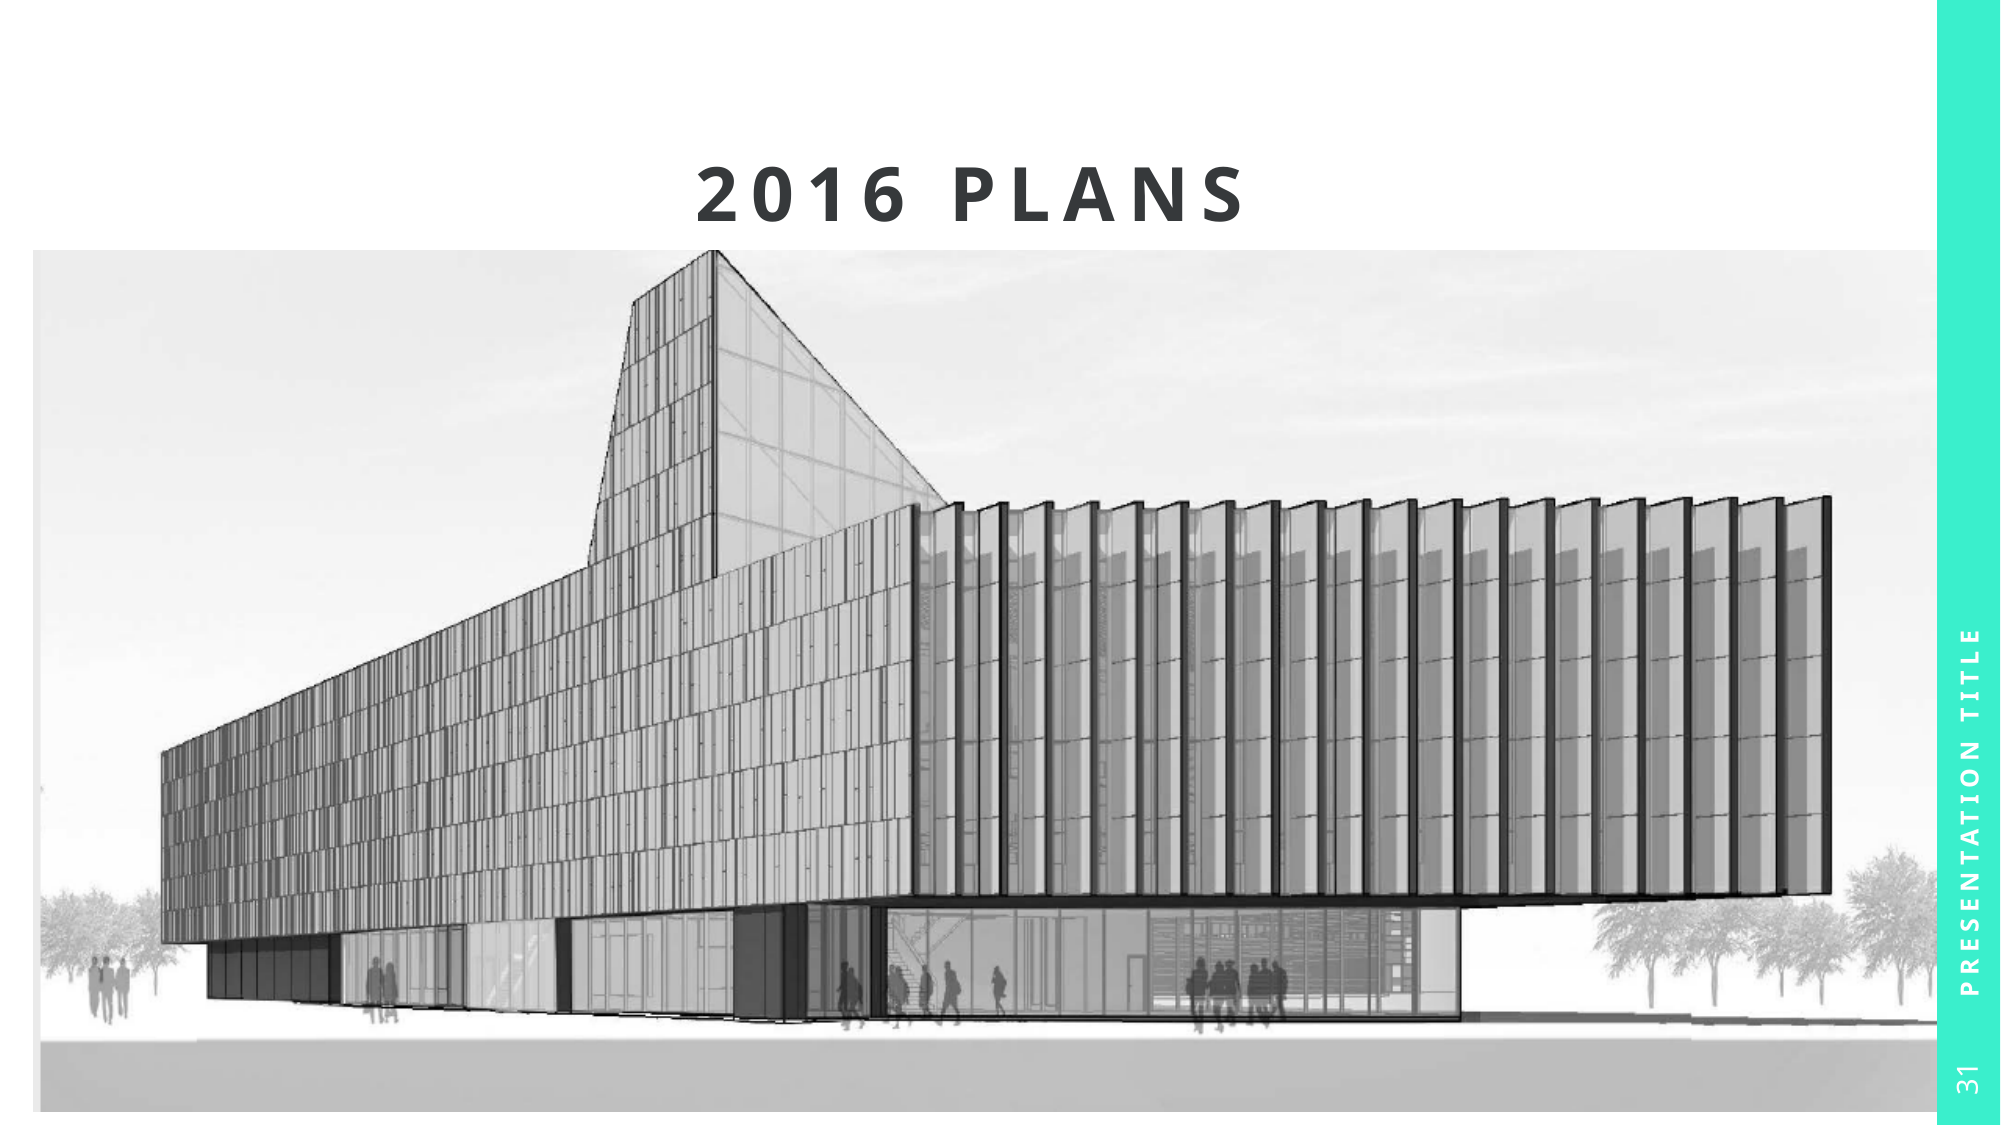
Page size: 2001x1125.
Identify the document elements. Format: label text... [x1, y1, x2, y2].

picture [33, 250, 1937, 1112]
title 2016 plans [139, 143, 1800, 250]
footer Presentation Title [1937, 0, 2000, 1032]
slide_number 31 [1937, 1032, 2000, 1125]
